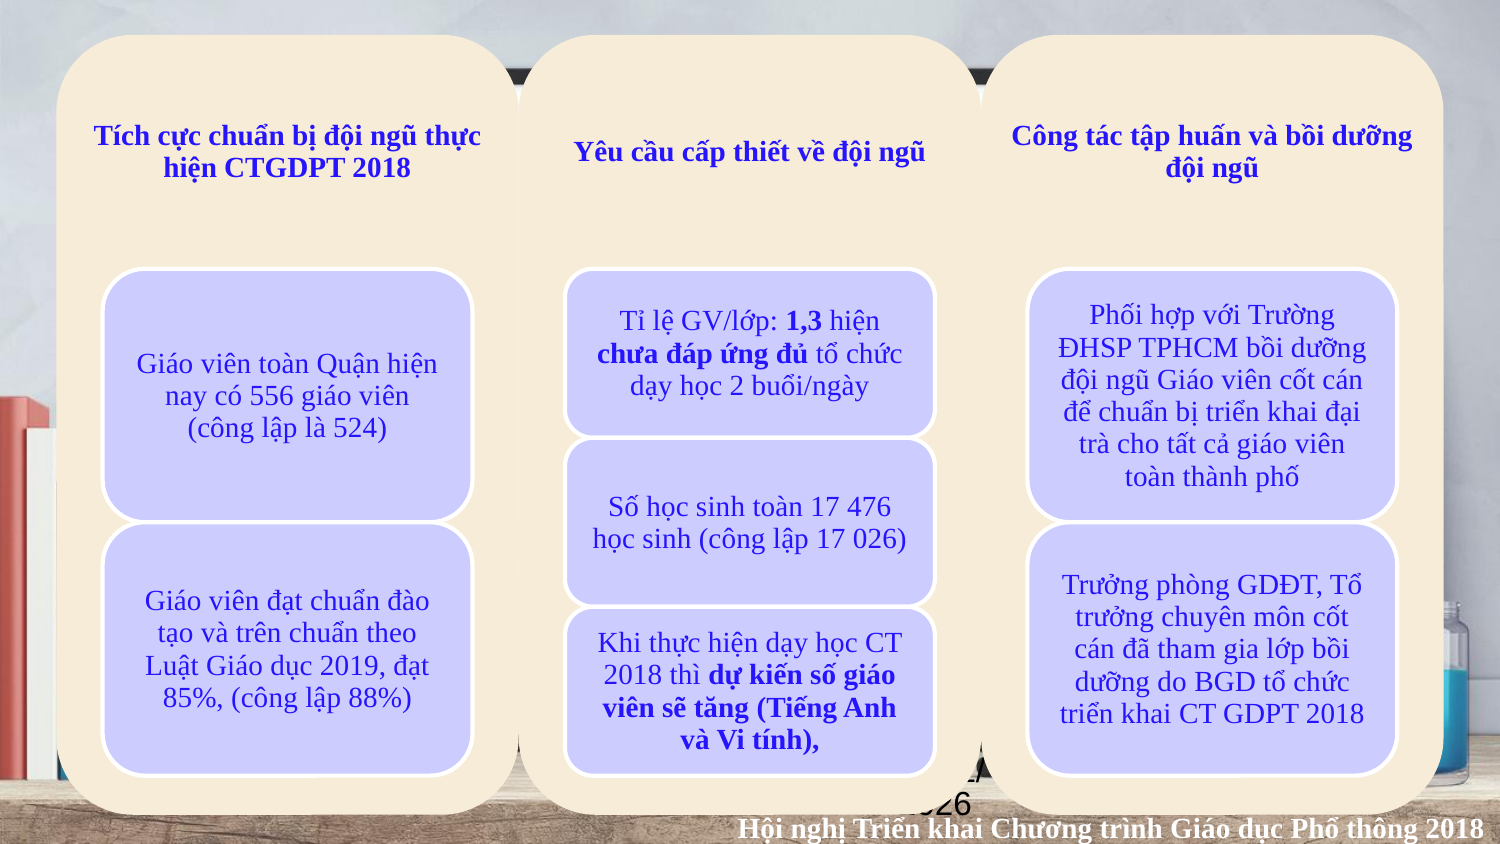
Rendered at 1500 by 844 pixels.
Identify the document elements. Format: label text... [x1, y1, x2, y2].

text_box Hội nghị Triển khai Chương trình Giáo dục Phổ thông 2018 [0, 802, 1500, 844]
picture [0, 0, 1500, 802]
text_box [56, 34, 1444, 815]
